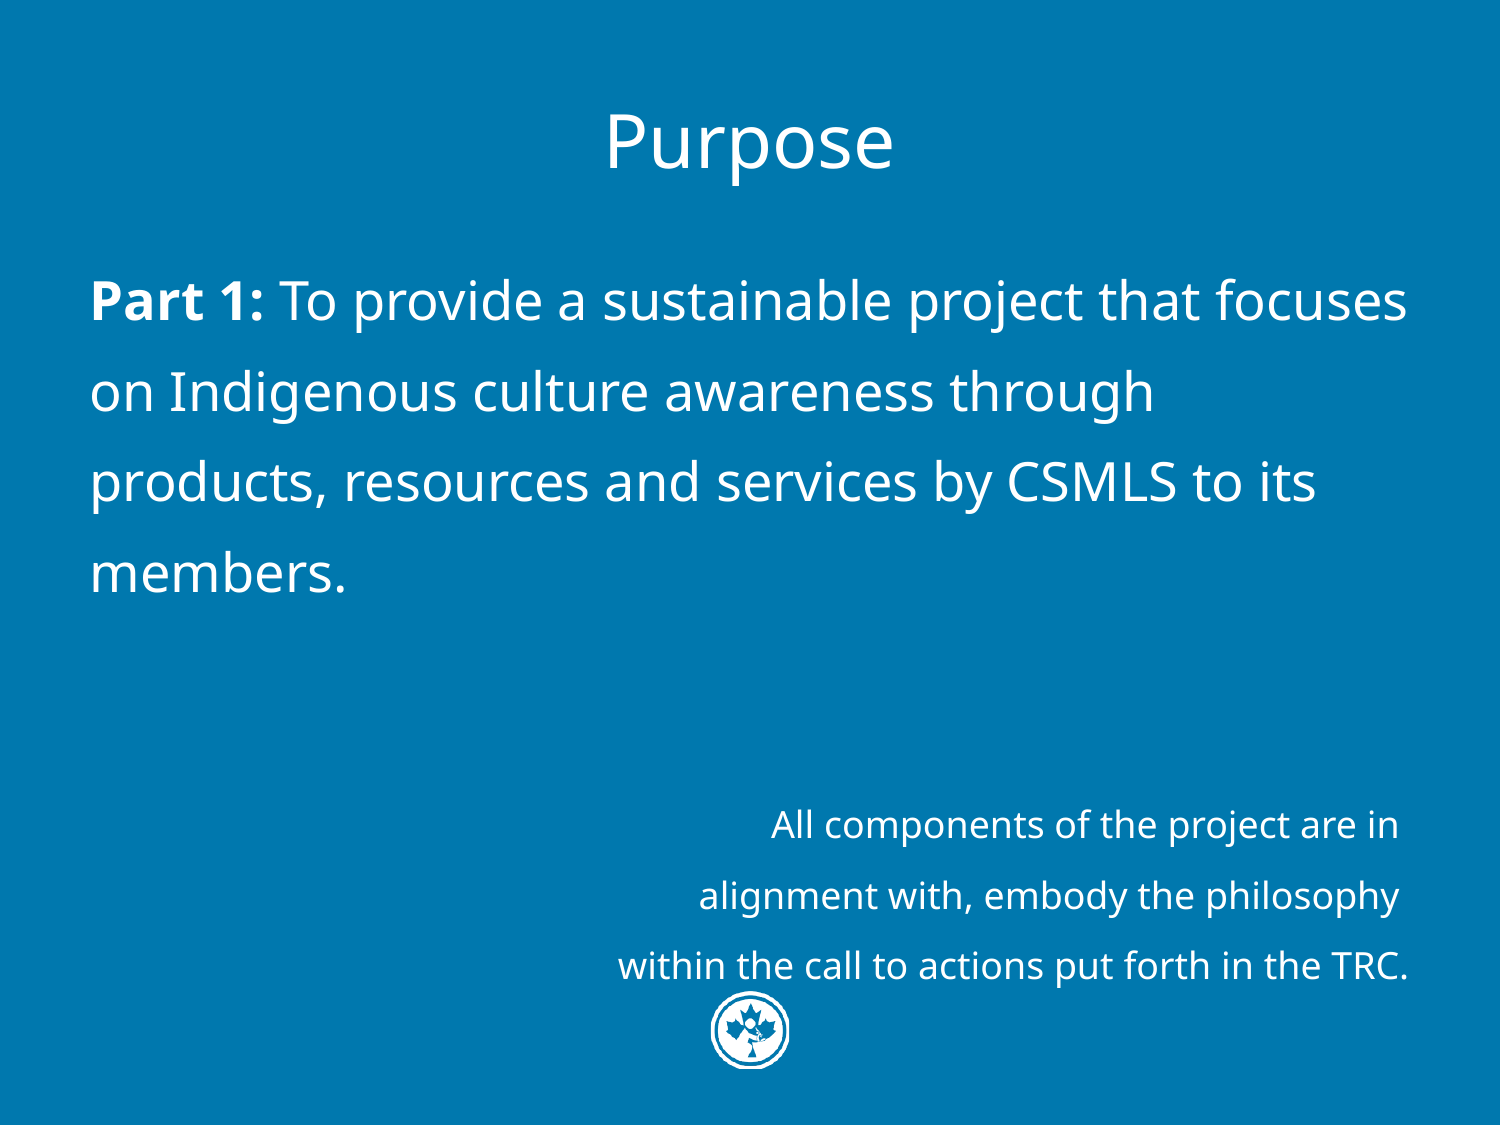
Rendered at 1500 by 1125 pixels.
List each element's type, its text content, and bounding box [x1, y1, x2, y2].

picture [961, 967, 969, 979]
picture [1058, 967, 1062, 987]
picture [1179, 967, 1187, 979]
picture [1268, 967, 1276, 979]
picture [824, 967, 839, 979]
picture [876, 967, 884, 979]
picture [942, 967, 955, 979]
picture [1092, 967, 1096, 978]
picture [1063, 967, 1074, 979]
list Part 1: To provide a sustainable project that focuses on Indigenous culture awareness through products, resources and services by CSMLS to its members. All components of the project are in alignment with, embody the philosophy within the call to actions put forth in the TRC. [75, 232, 1425, 967]
picture [807, 967, 820, 979]
picture [1029, 967, 1042, 979]
picture [920, 967, 935, 979]
picture [1303, 967, 1319, 979]
picture [1365, 967, 1373, 978]
picture [635, 967, 644, 978]
picture [740, 967, 748, 979]
picture [776, 967, 792, 979]
picture [621, 967, 630, 978]
picture [1139, 967, 1156, 979]
picture [1080, 967, 1091, 979]
picture [888, 967, 906, 979]
picture [1104, 967, 1112, 979]
picture [983, 967, 1000, 979]
picture [661, 967, 669, 979]
title Purpose [75, 45, 1425, 232]
picture [1379, 967, 1396, 979]
